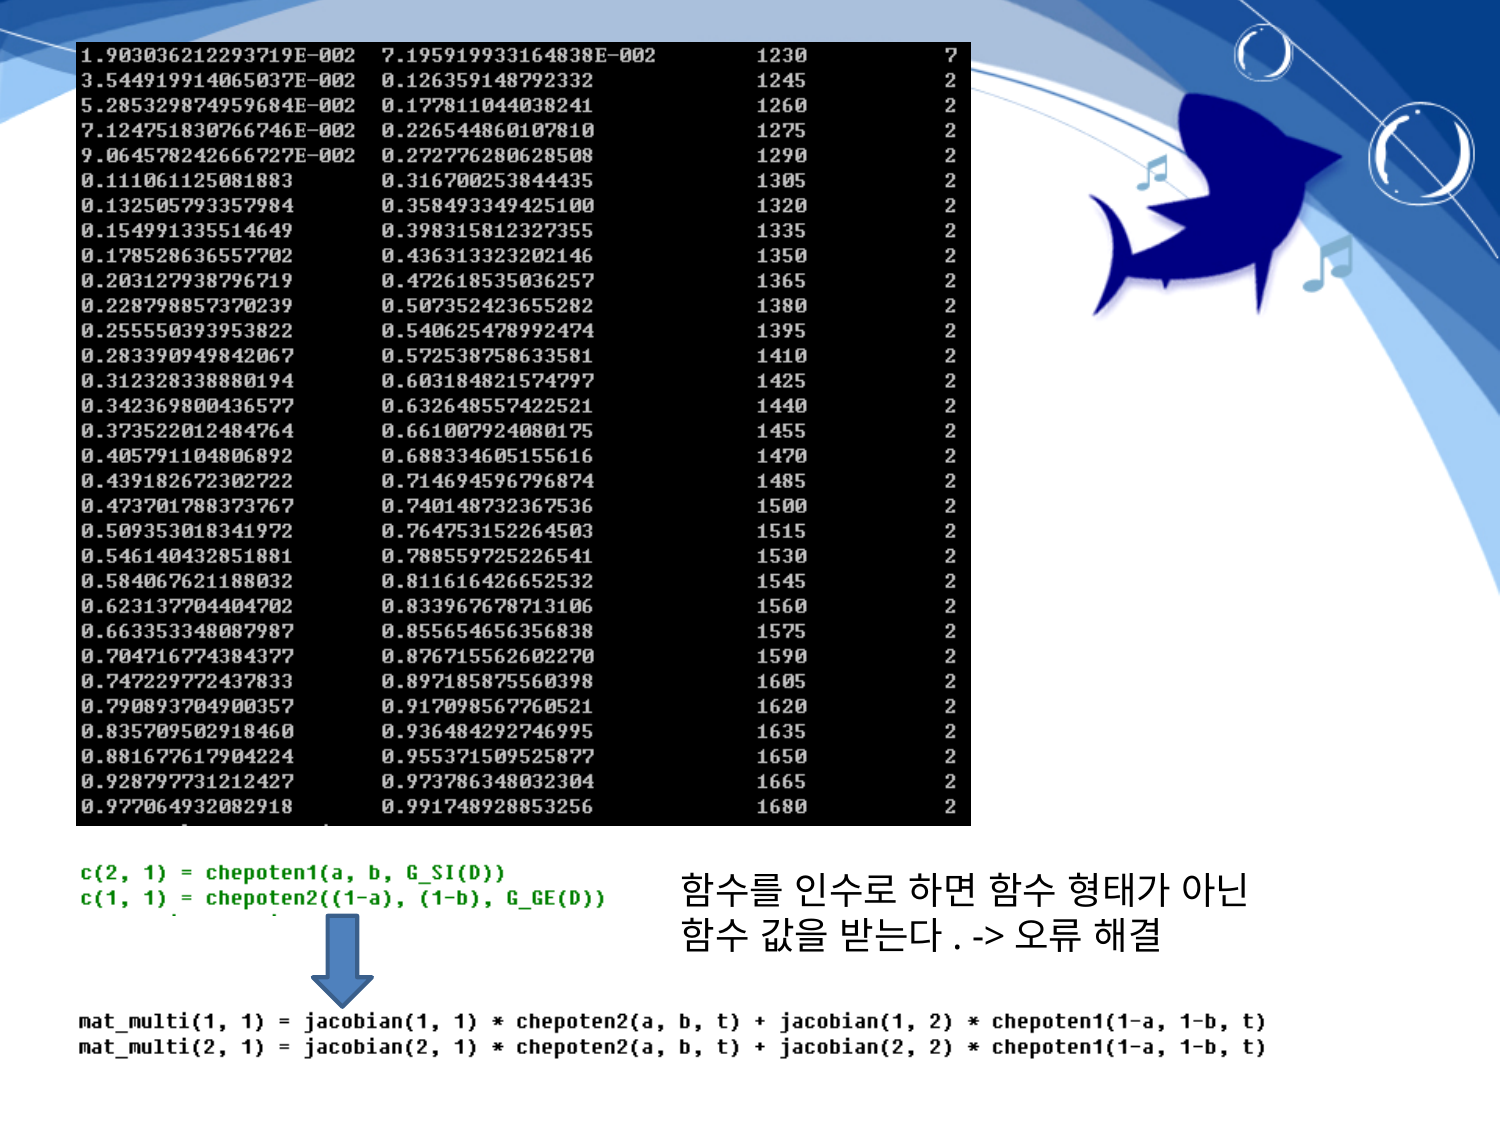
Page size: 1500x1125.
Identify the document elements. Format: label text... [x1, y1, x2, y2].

text_box [310, 925, 374, 1005]
picture [0, 0, 1500, 1125]
text_box 함수를 인수로 하면 함수 형태가 아닌 함수 값을 받는다. ->오류 해결 [666, 859, 1277, 965]
